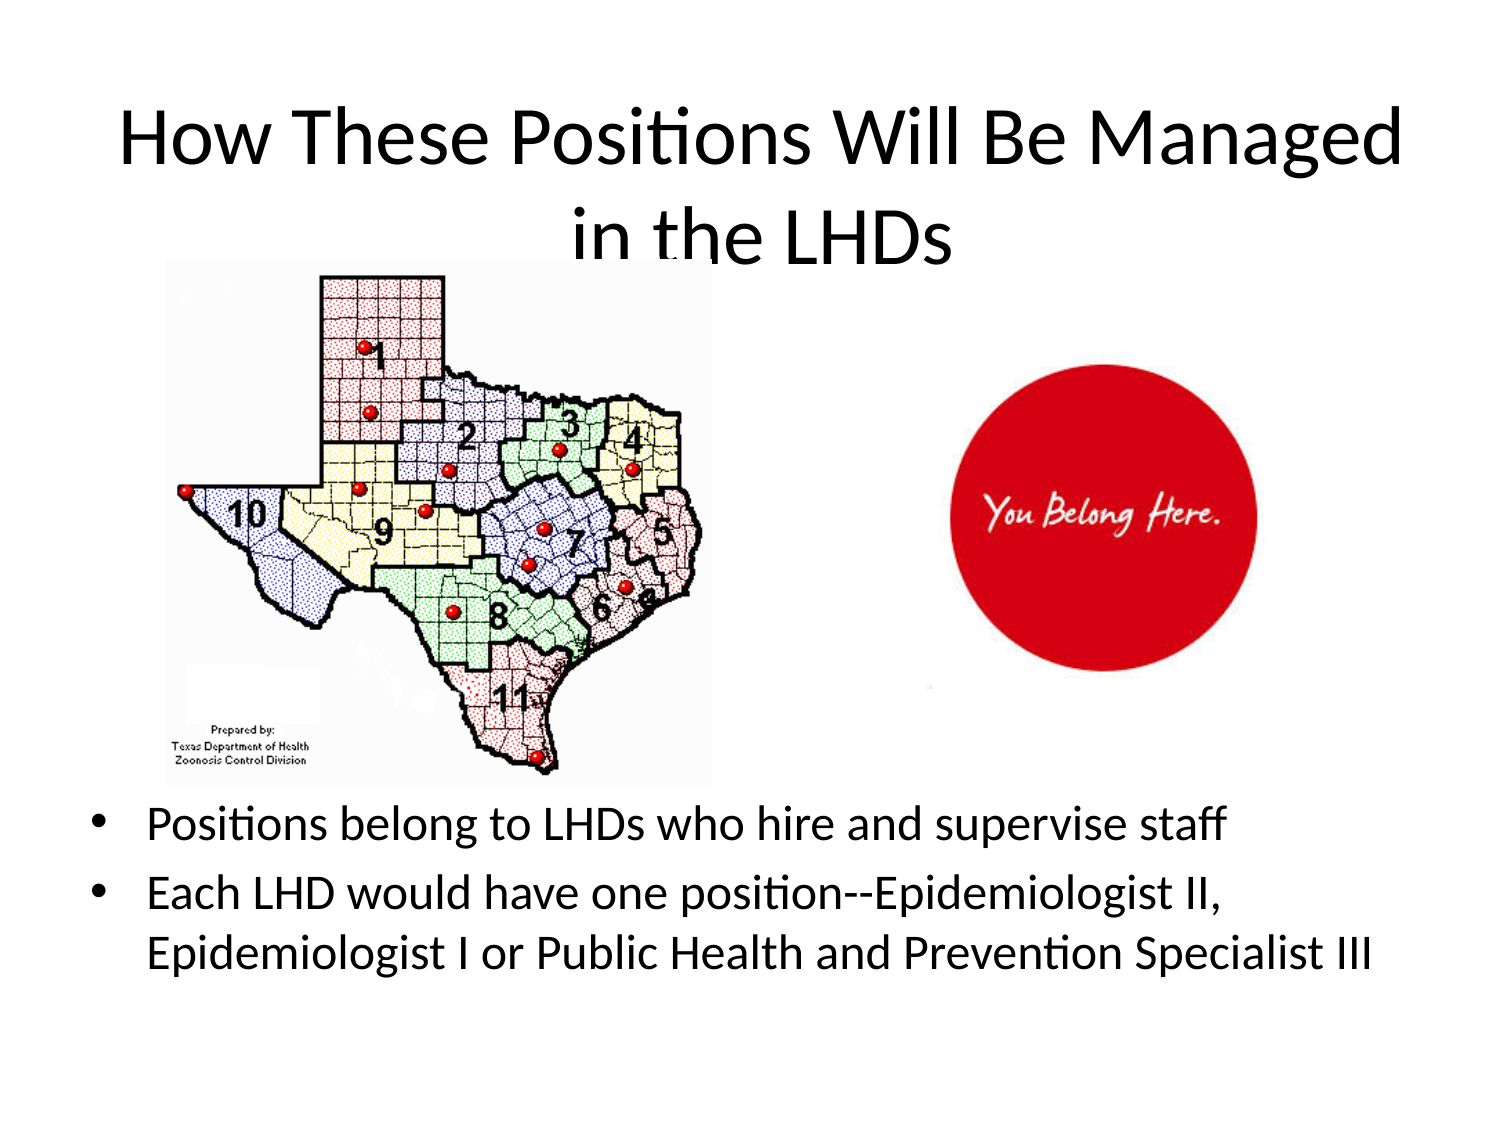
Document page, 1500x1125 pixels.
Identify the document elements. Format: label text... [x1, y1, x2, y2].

list Positions belong to LHDs who hire and supervise staff Each LHD would have one position--Epidemiologist II, Epidemiologist I or Public Health and Prevention Specialist III [75, 712, 1425, 1005]
picture [164, 259, 712, 785]
picture [927, 354, 1295, 690]
title How These Positions Will Be Managed in the LHDs [87, 62, 1438, 300]
